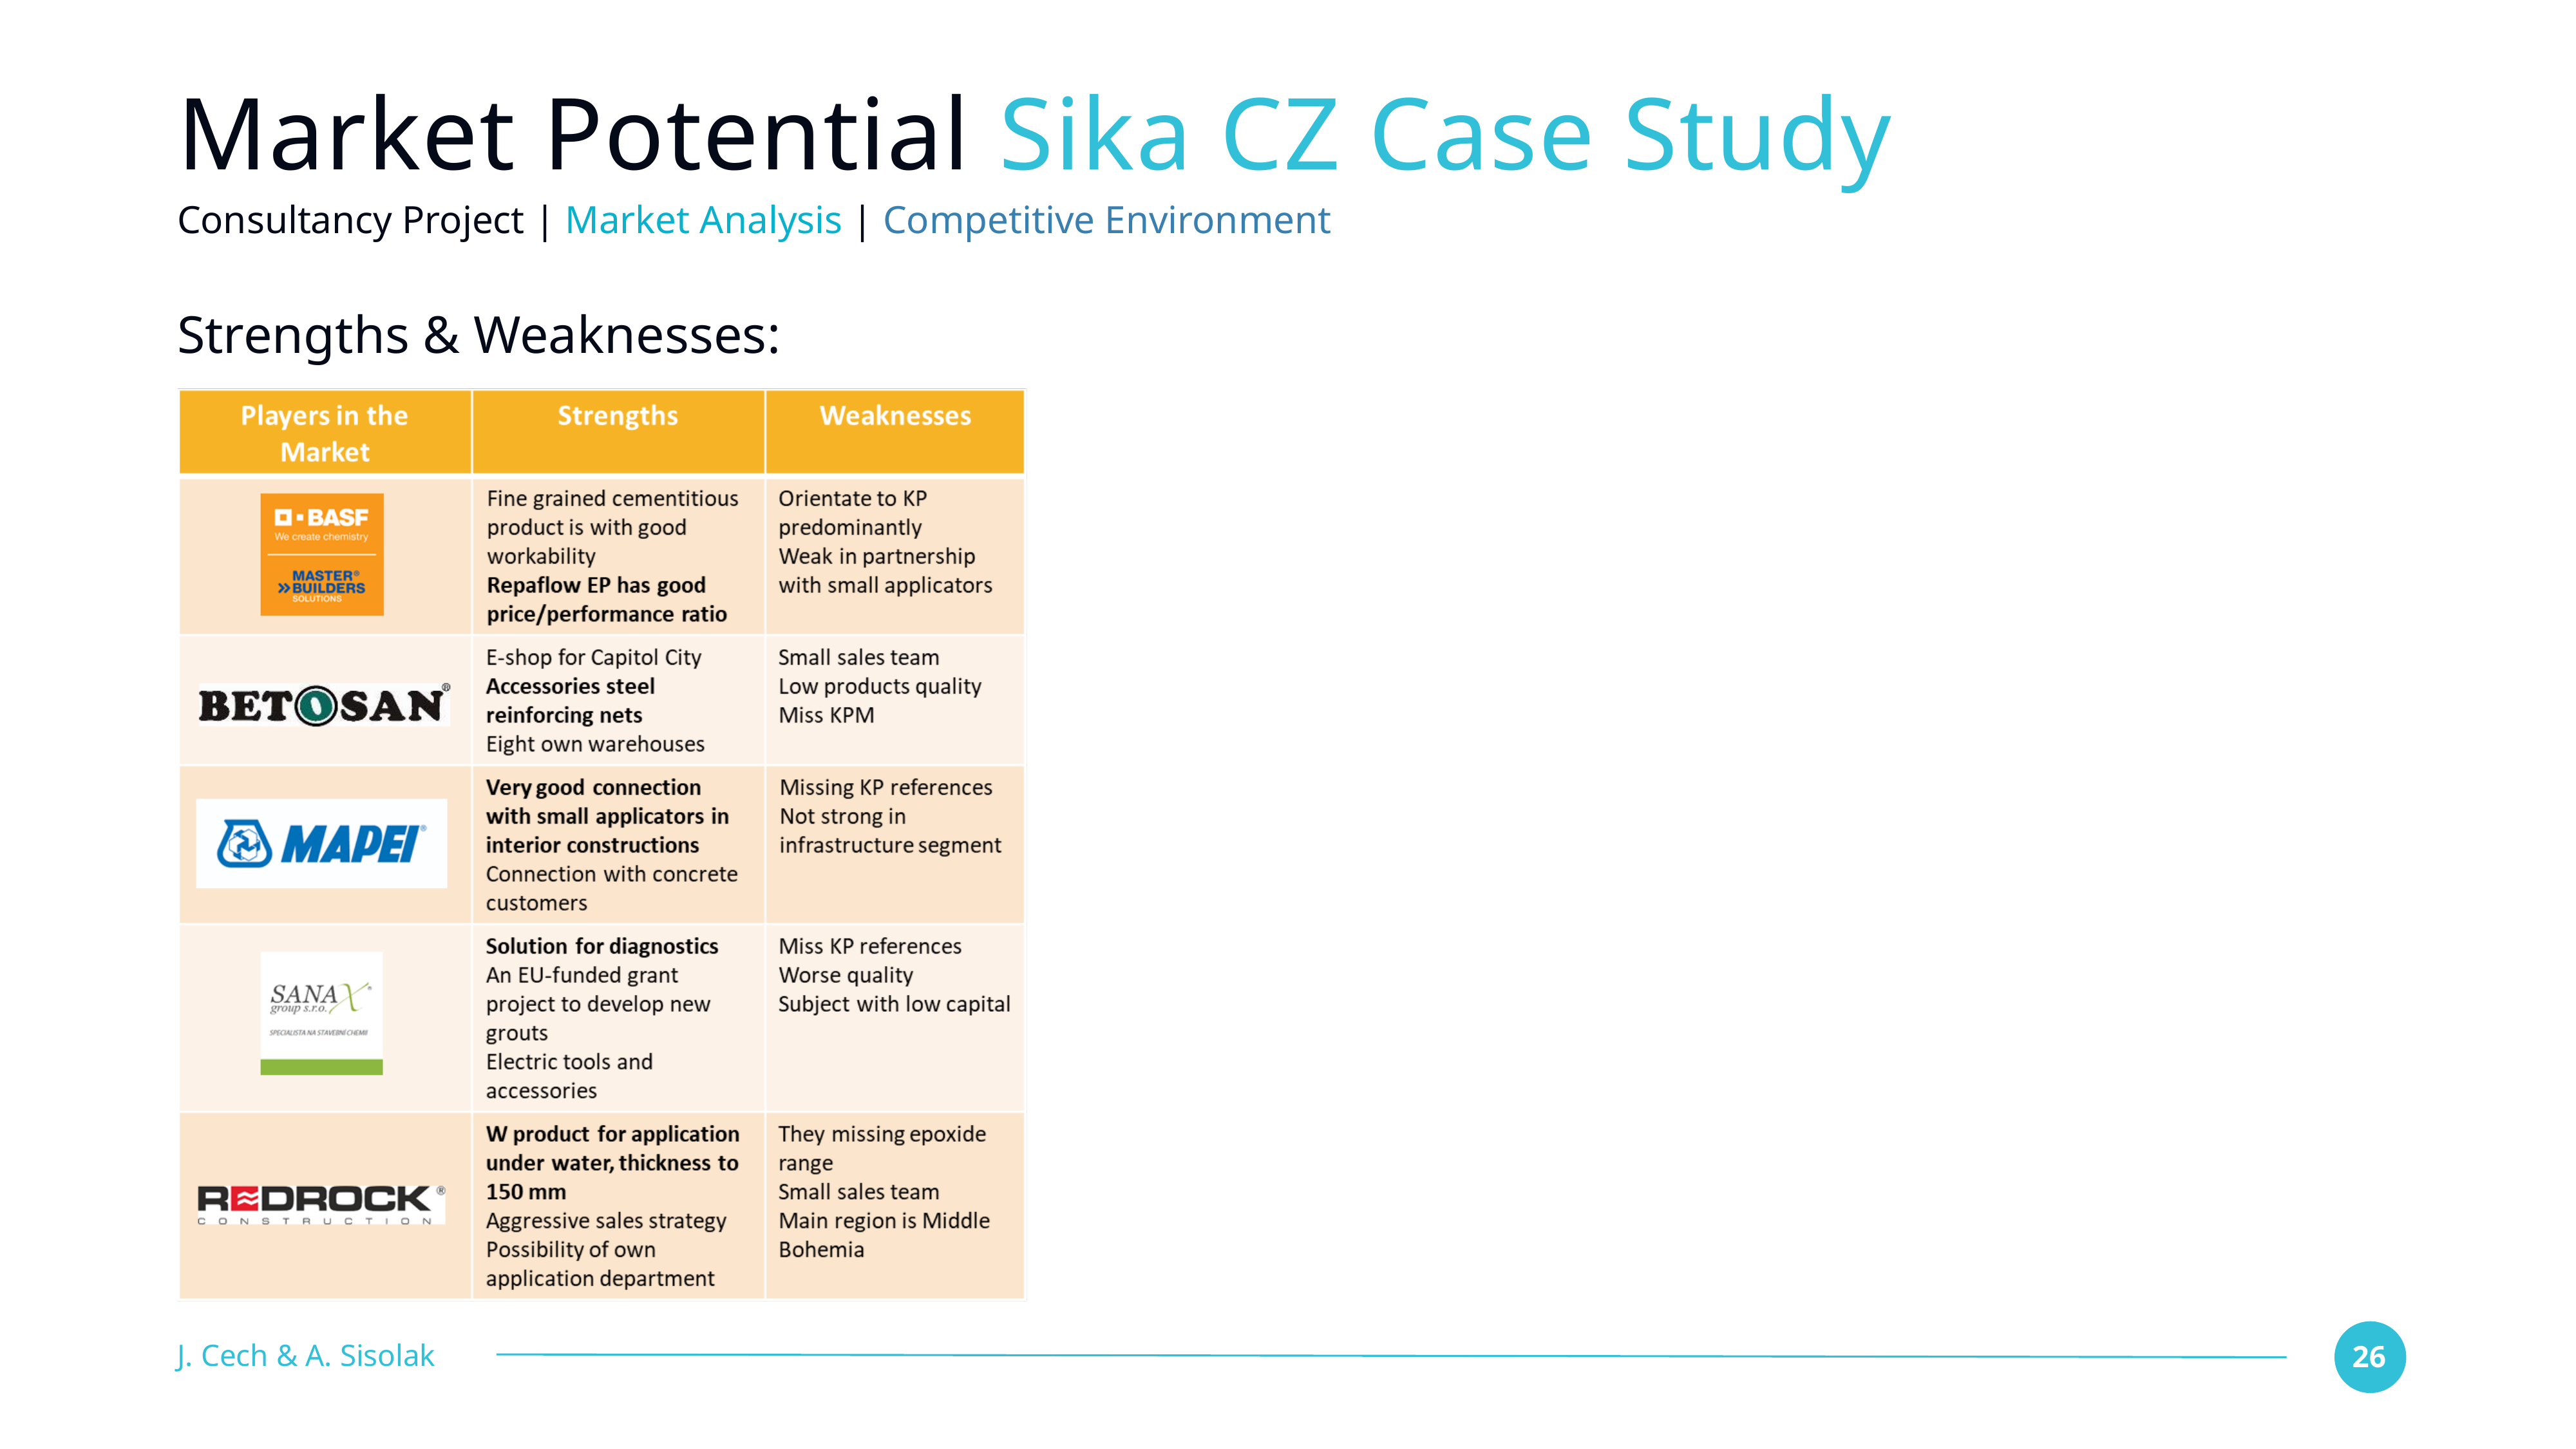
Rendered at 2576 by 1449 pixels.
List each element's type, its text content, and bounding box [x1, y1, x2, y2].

picture [176, 388, 1030, 1307]
title Market Potential Sika CZ Case Study [177, 70, 2399, 193]
text_box Strengths & Weaknesses: [176, 302, 808, 364]
list Consultancy Project | Market Analysis | Competitive Environment [177, 196, 2399, 243]
